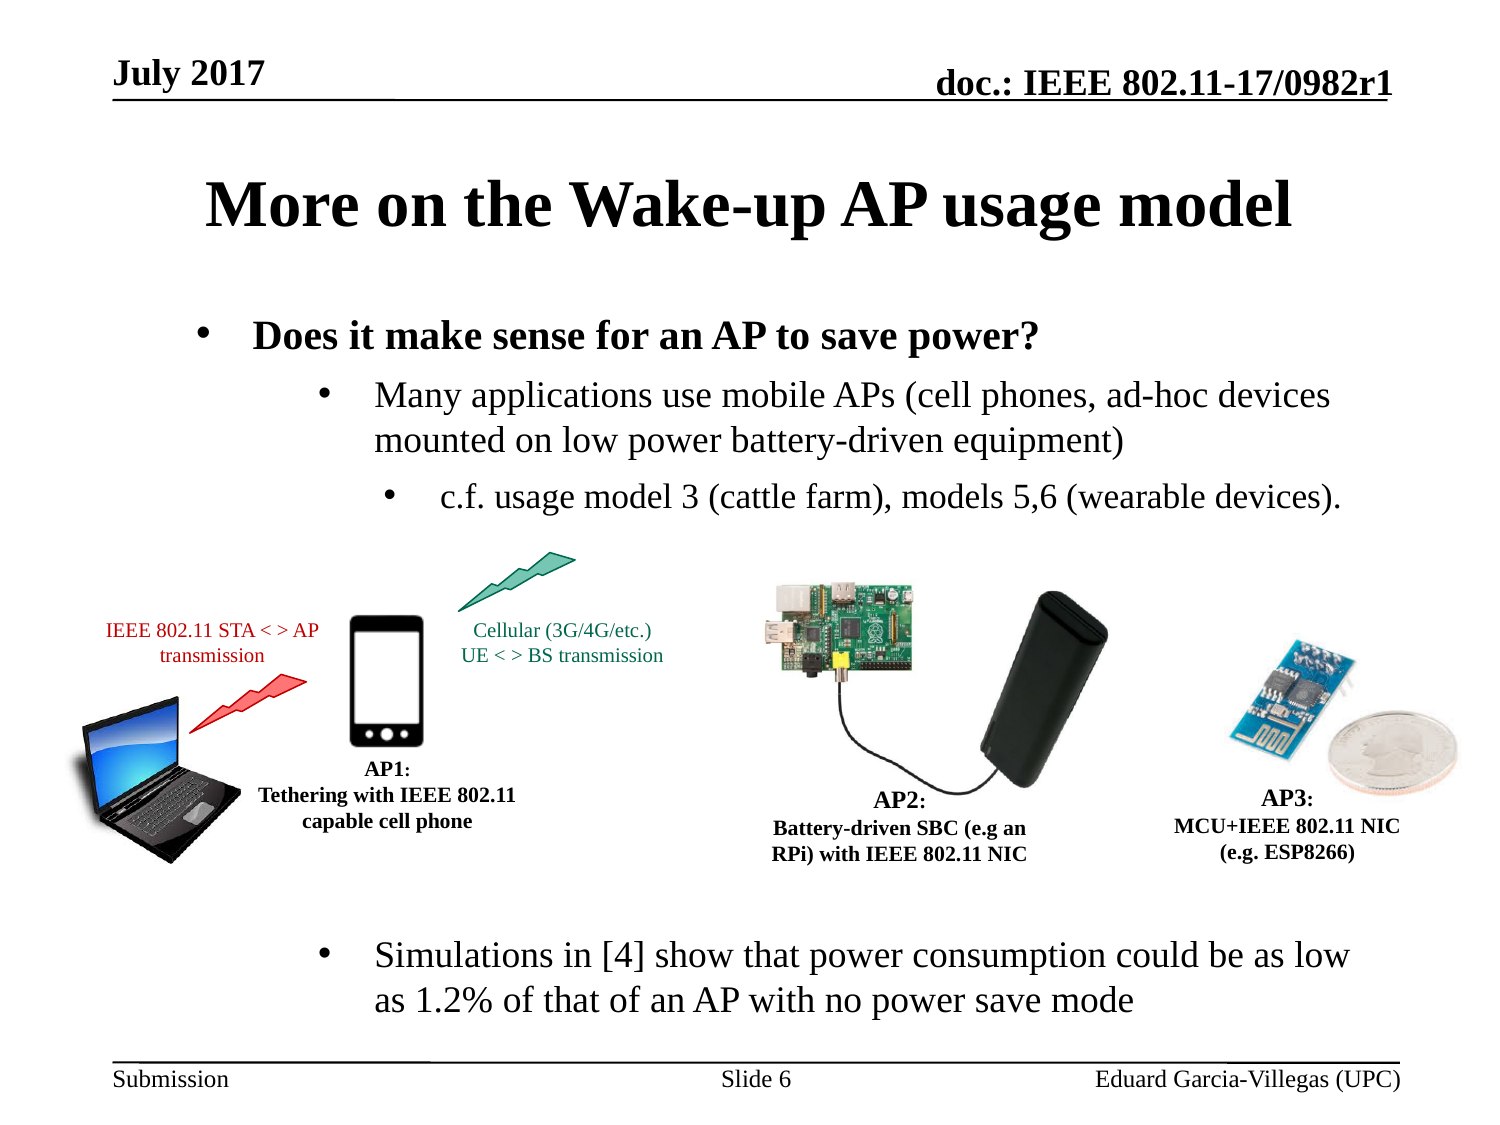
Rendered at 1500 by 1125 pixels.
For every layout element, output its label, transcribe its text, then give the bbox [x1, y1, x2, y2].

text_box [62, 561, 713, 864]
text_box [1137, 599, 1463, 874]
text_box Does it make sense for an AP to save power? Many applications use mobile APs (cell phones, ad-hoc devices mounted on low power battery-driven equipment) c.f. usage model 3 (cattle farm), models 5,6 (wearable devices). Simulations in [4] show that power consumption could be as low as 1.2% of that of an AP with no power save mode [124, 299, 1400, 1013]
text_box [749, 561, 1130, 876]
footer Eduard Garcia-Villegas (UPC) [878, 1061, 1402, 1093]
title More on the Wake-up AP usage model [112, 112, 1388, 288]
slide_number Slide 6 [712, 1061, 800, 1123]
